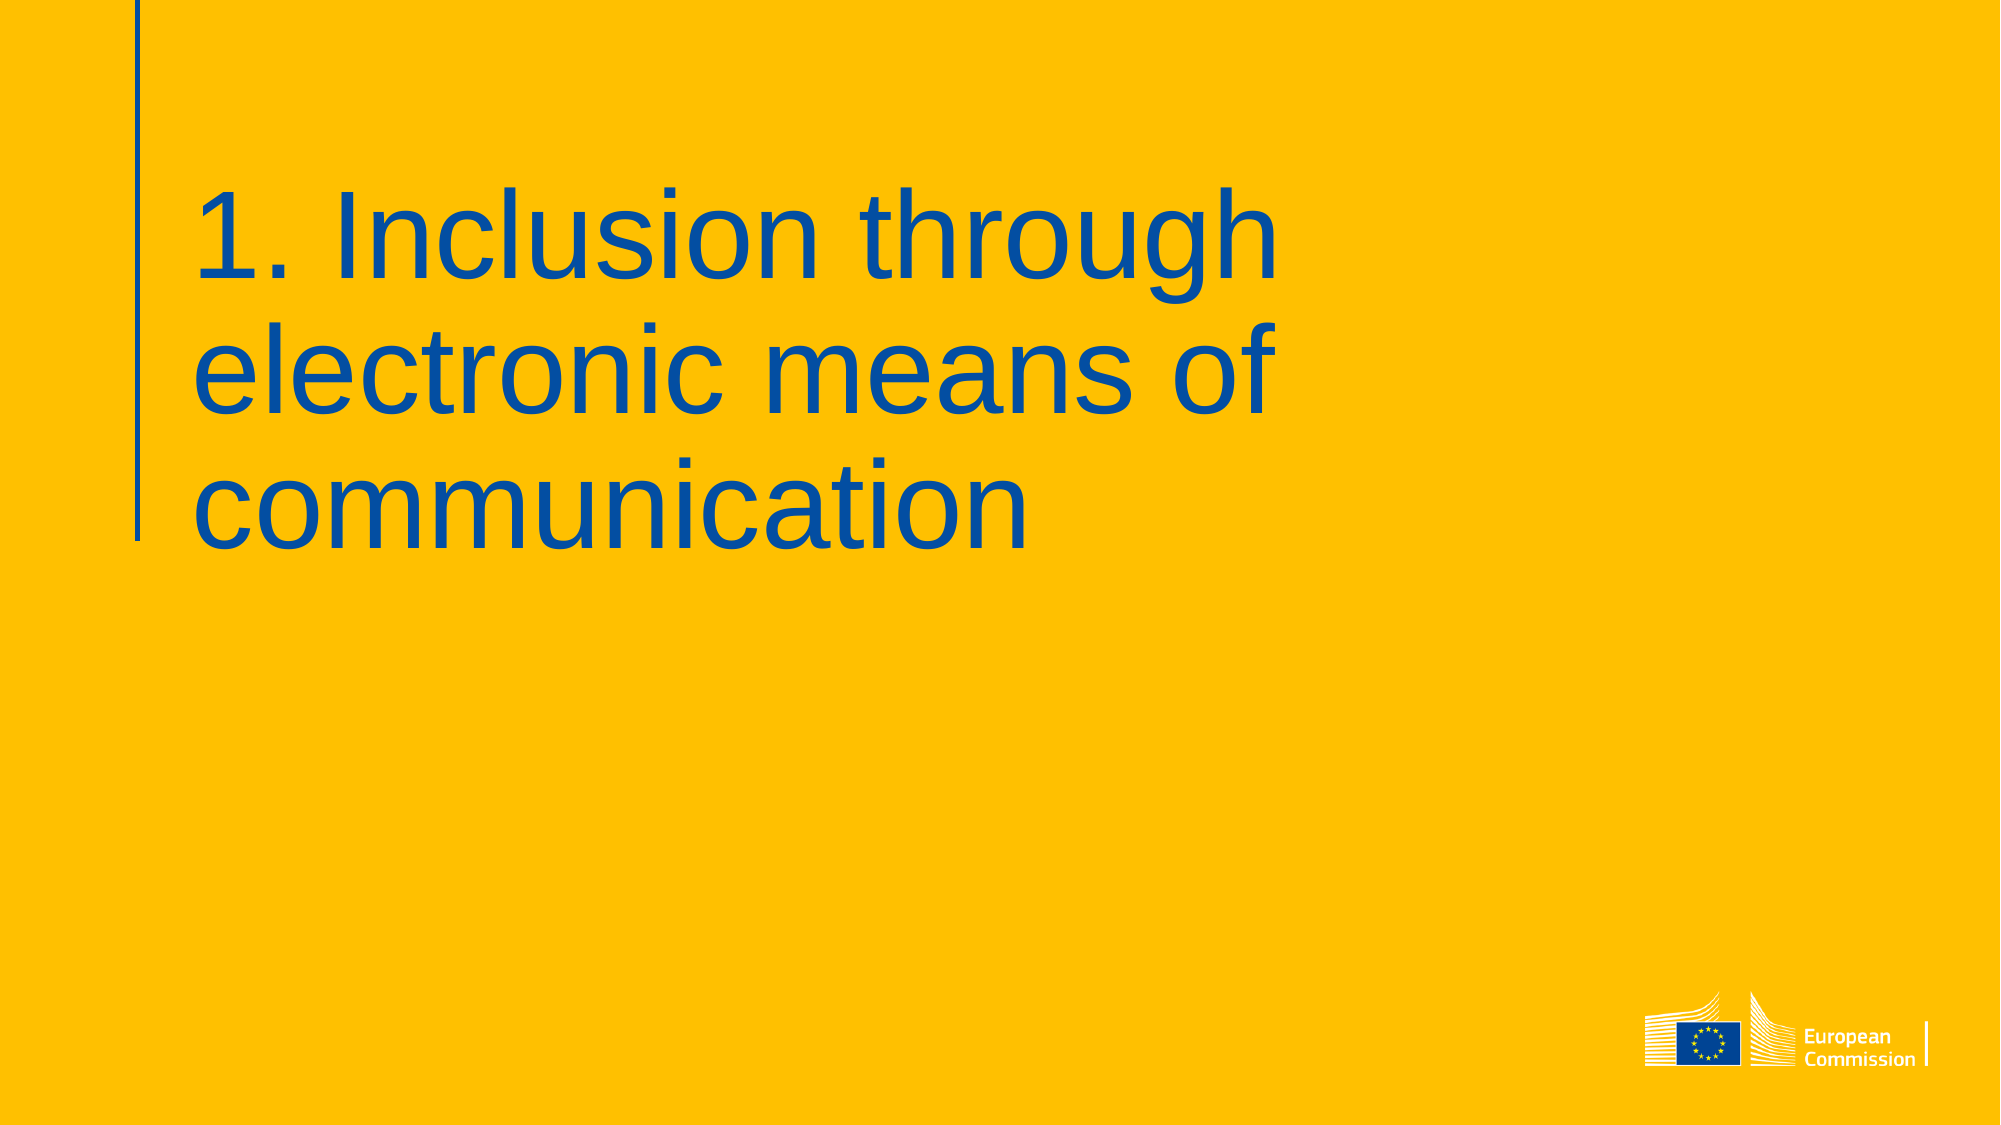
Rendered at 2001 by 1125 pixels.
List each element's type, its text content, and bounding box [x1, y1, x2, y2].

picture [1645, 991, 1928, 1066]
title 1. Inclusion through electronic means of communication [176, 184, 1843, 576]
